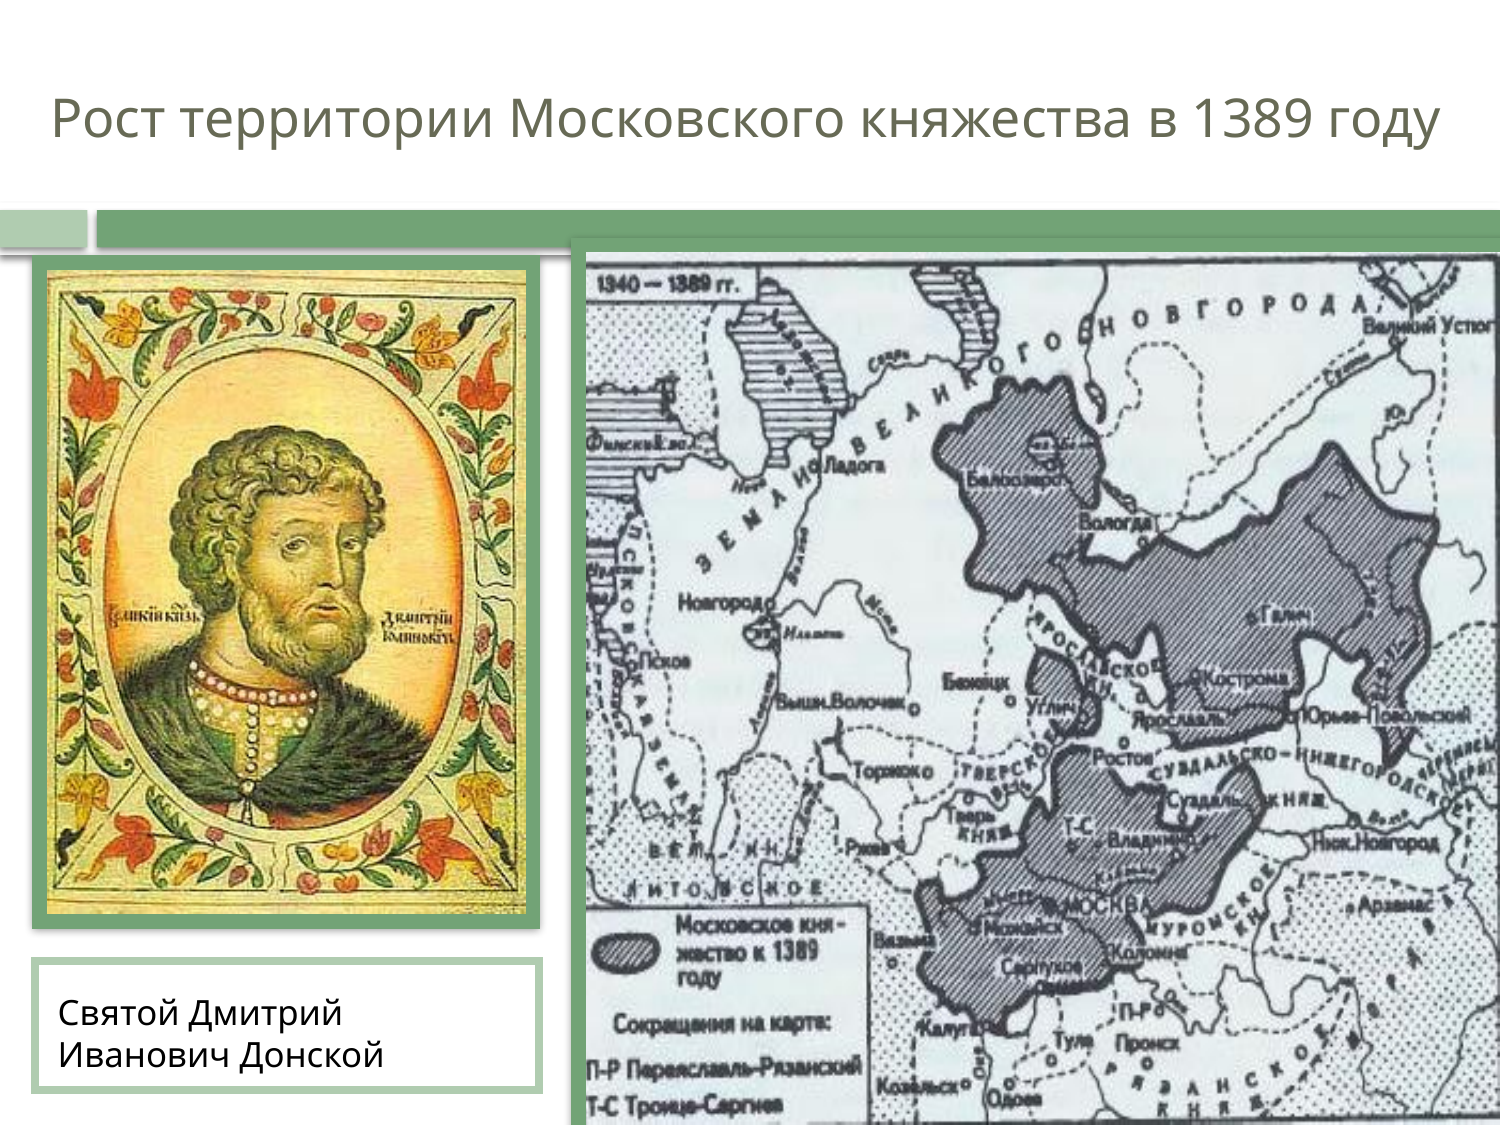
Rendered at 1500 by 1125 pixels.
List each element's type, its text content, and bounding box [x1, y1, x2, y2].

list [585, 251, 1500, 1125]
picture [46, 269, 526, 915]
list Святой Дмитрий Иванович Донской [31, 957, 543, 1094]
title Рост территории Московского княжества в 1389 году [35, 44, 1465, 188]
